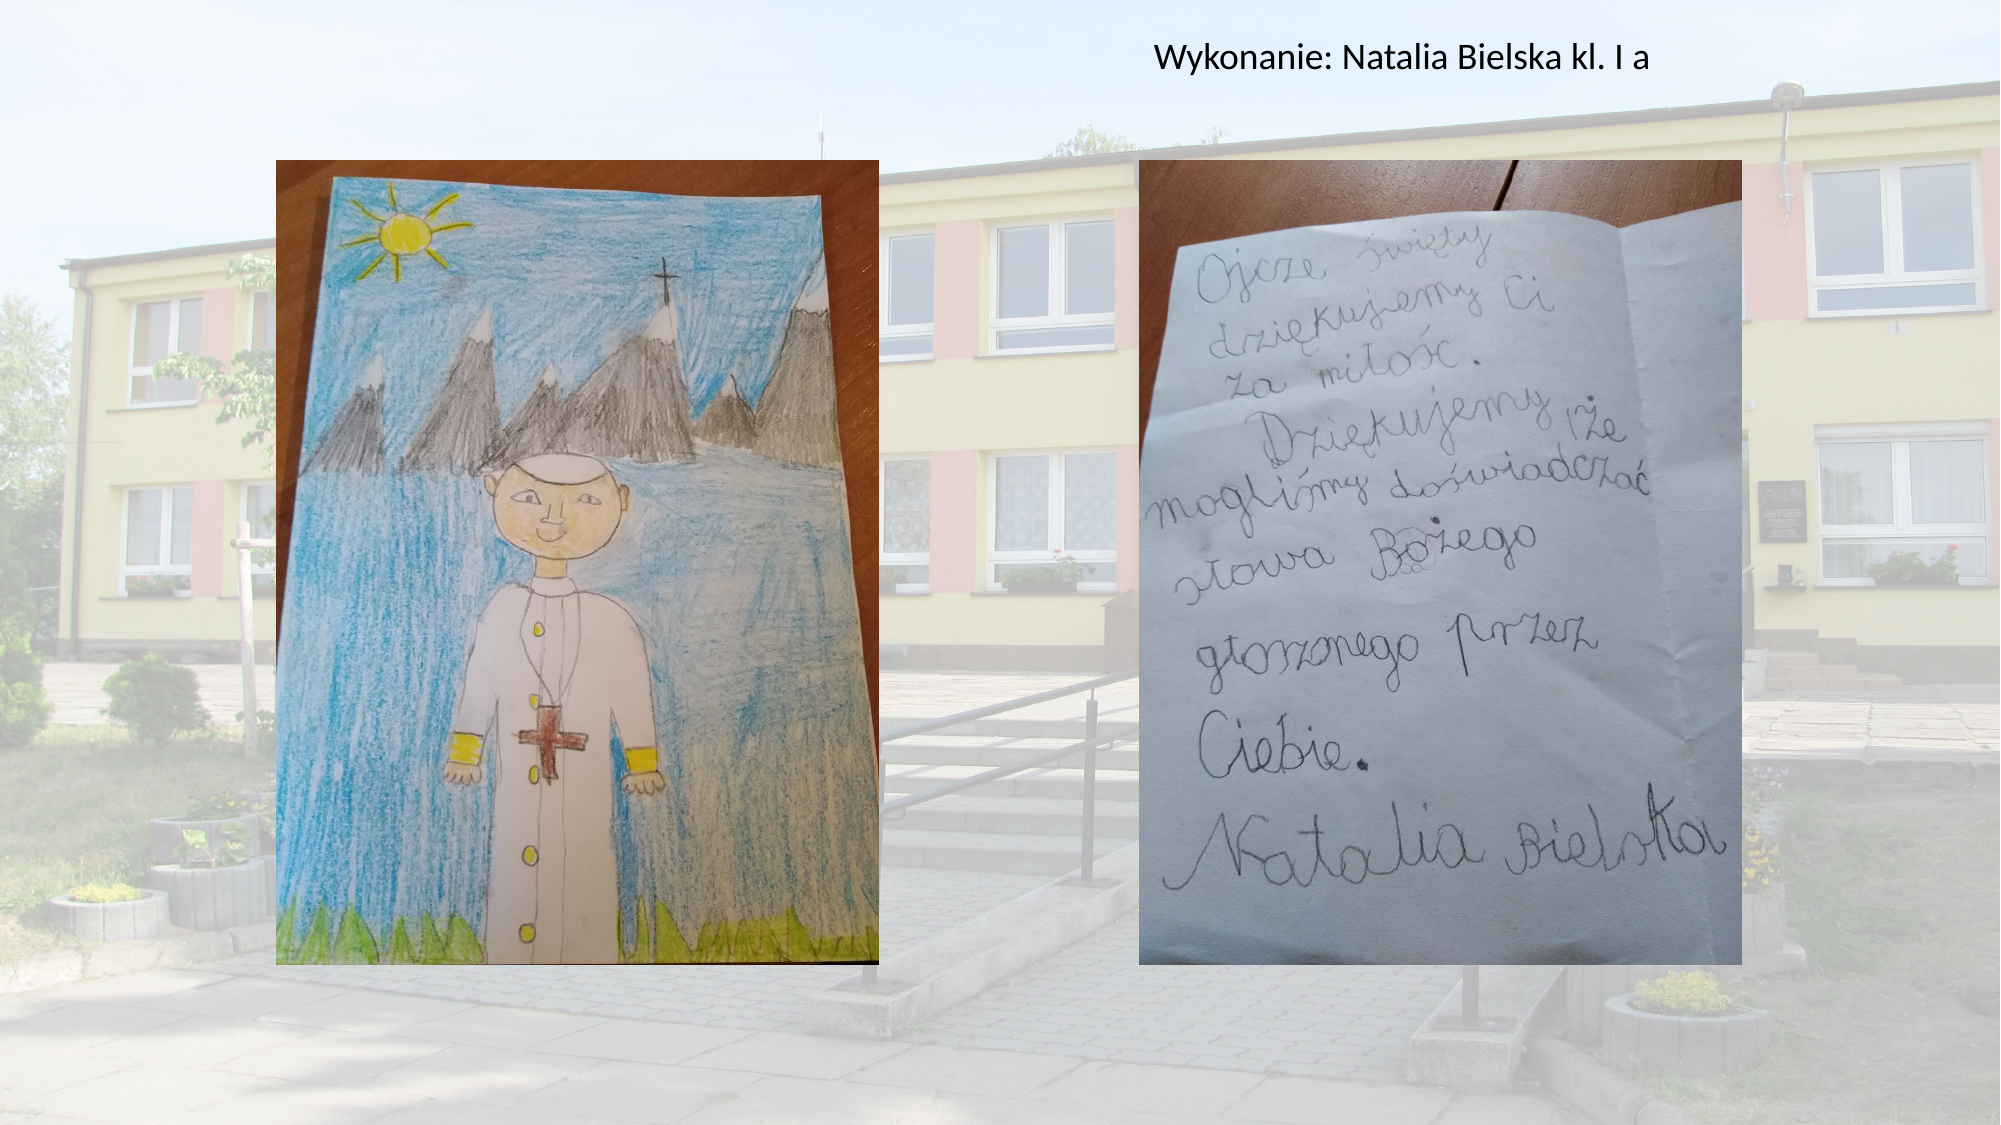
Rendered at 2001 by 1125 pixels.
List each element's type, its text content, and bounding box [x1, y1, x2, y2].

text_box Wykonanie: Natalia Bielska kl. I a [1139, 25, 1919, 85]
picture [275, 160, 879, 965]
picture [1139, 160, 1742, 965]
